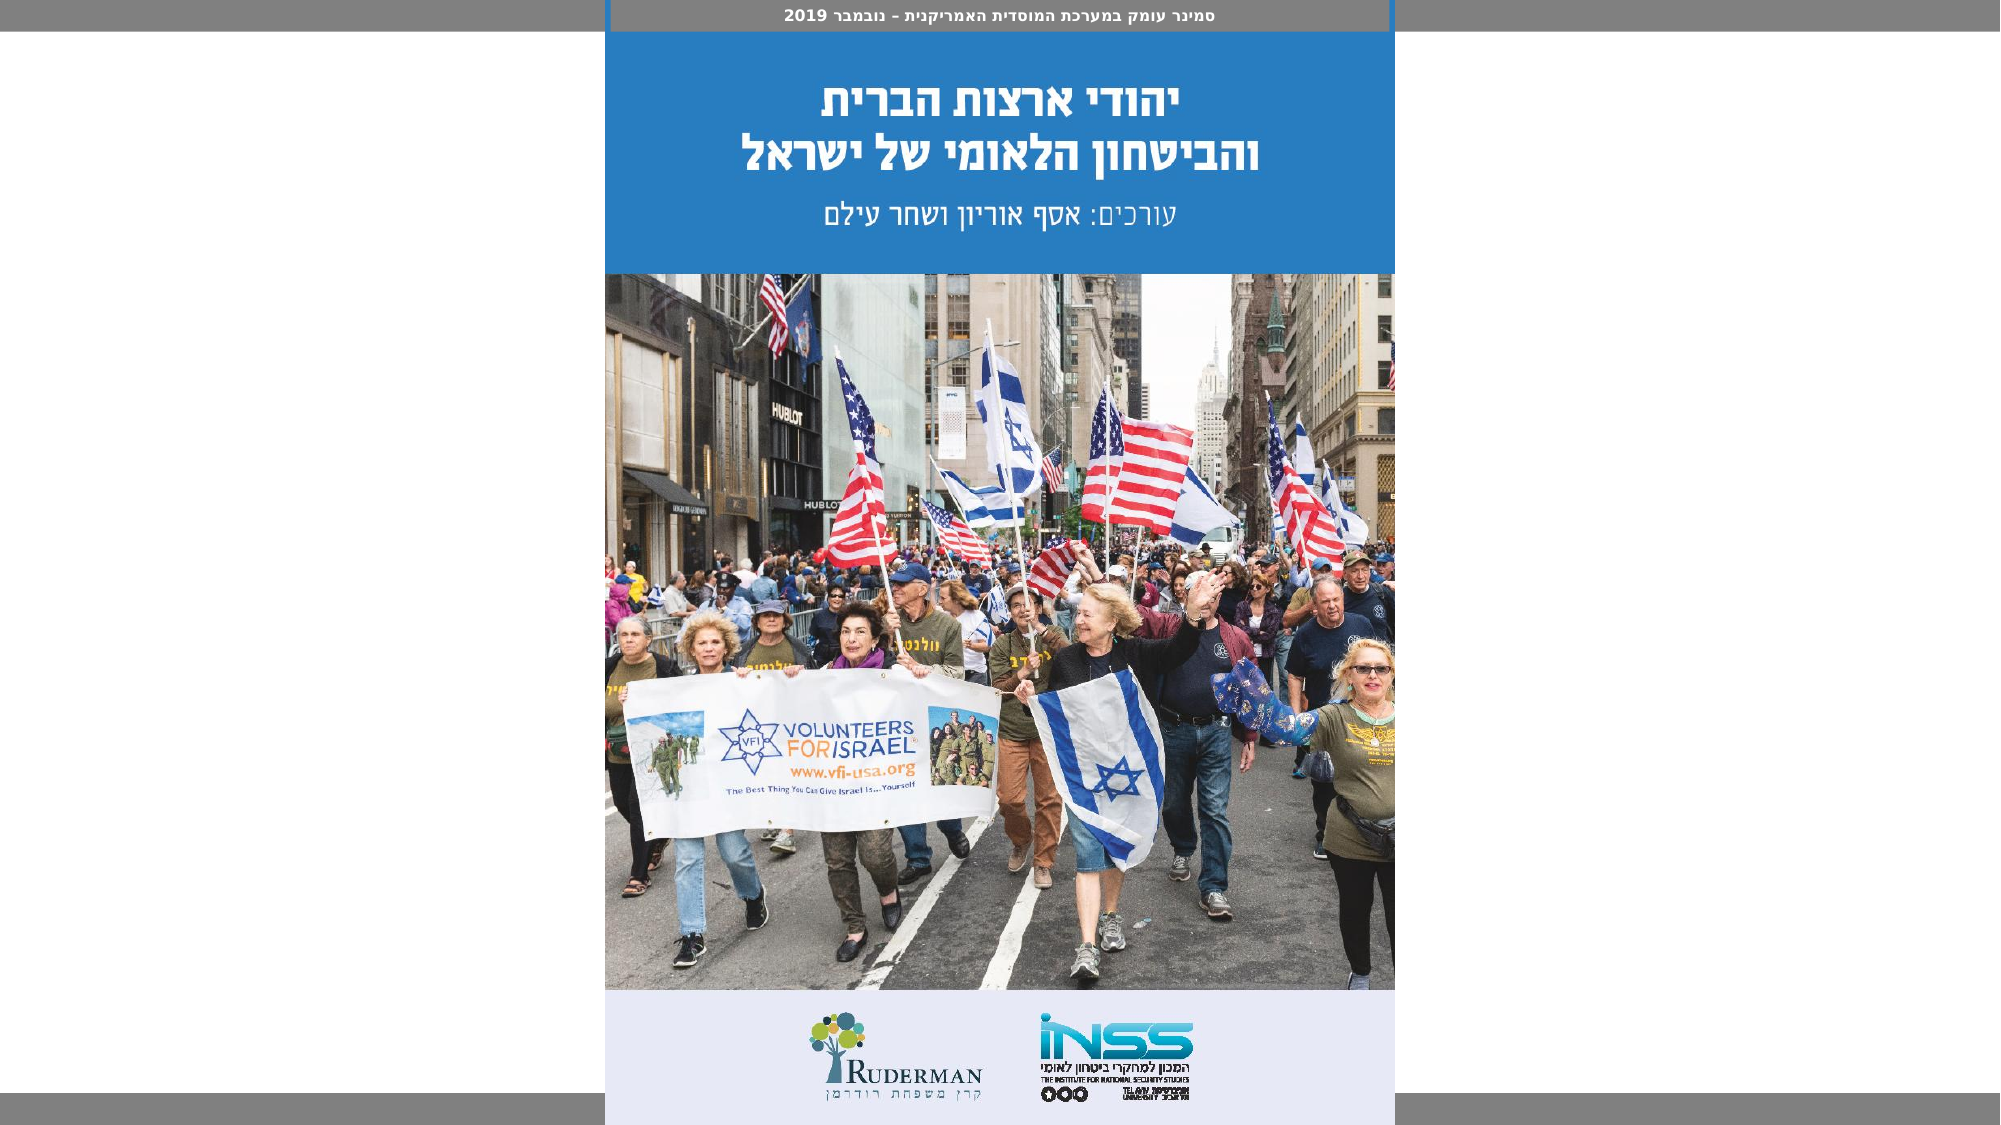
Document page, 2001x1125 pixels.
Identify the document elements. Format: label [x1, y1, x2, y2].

picture [605, 0, 1395, 1125]
